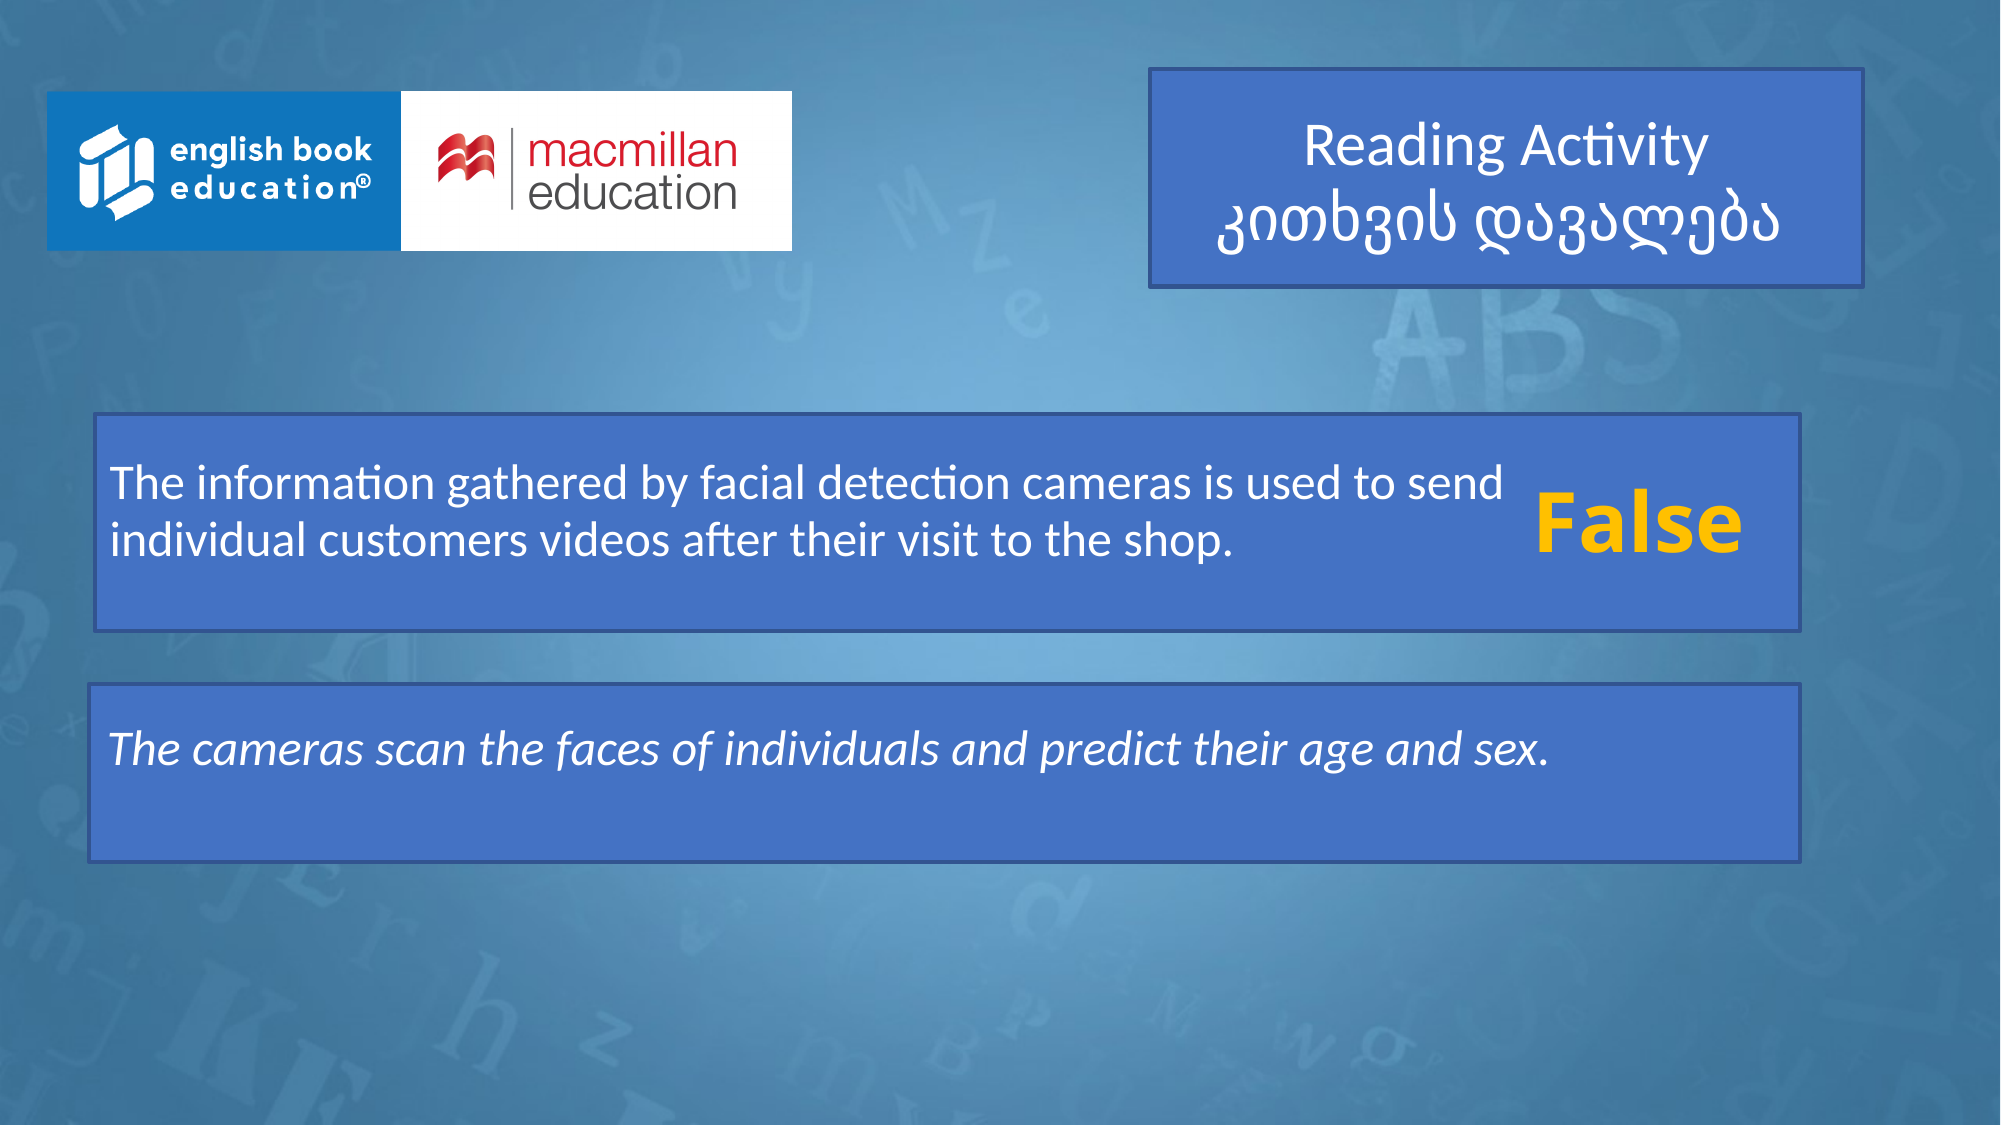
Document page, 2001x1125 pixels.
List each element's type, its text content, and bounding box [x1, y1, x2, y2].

text_box [87, 682, 1802, 864]
text_box Reading Activity კითხვის დავალება [1148, 67, 1865, 289]
picture [0, 0, 2001, 1125]
table_header The information gathered by facial detection cameras is used to send individual customers videos after their visit to the shop. [95, 439, 1517, 599]
table_header The cameras scan the faces of individuals and predict their age and sex. [92, 720, 1797, 880]
title False [1517, 420, 1768, 623]
text_box [93, 412, 1802, 633]
